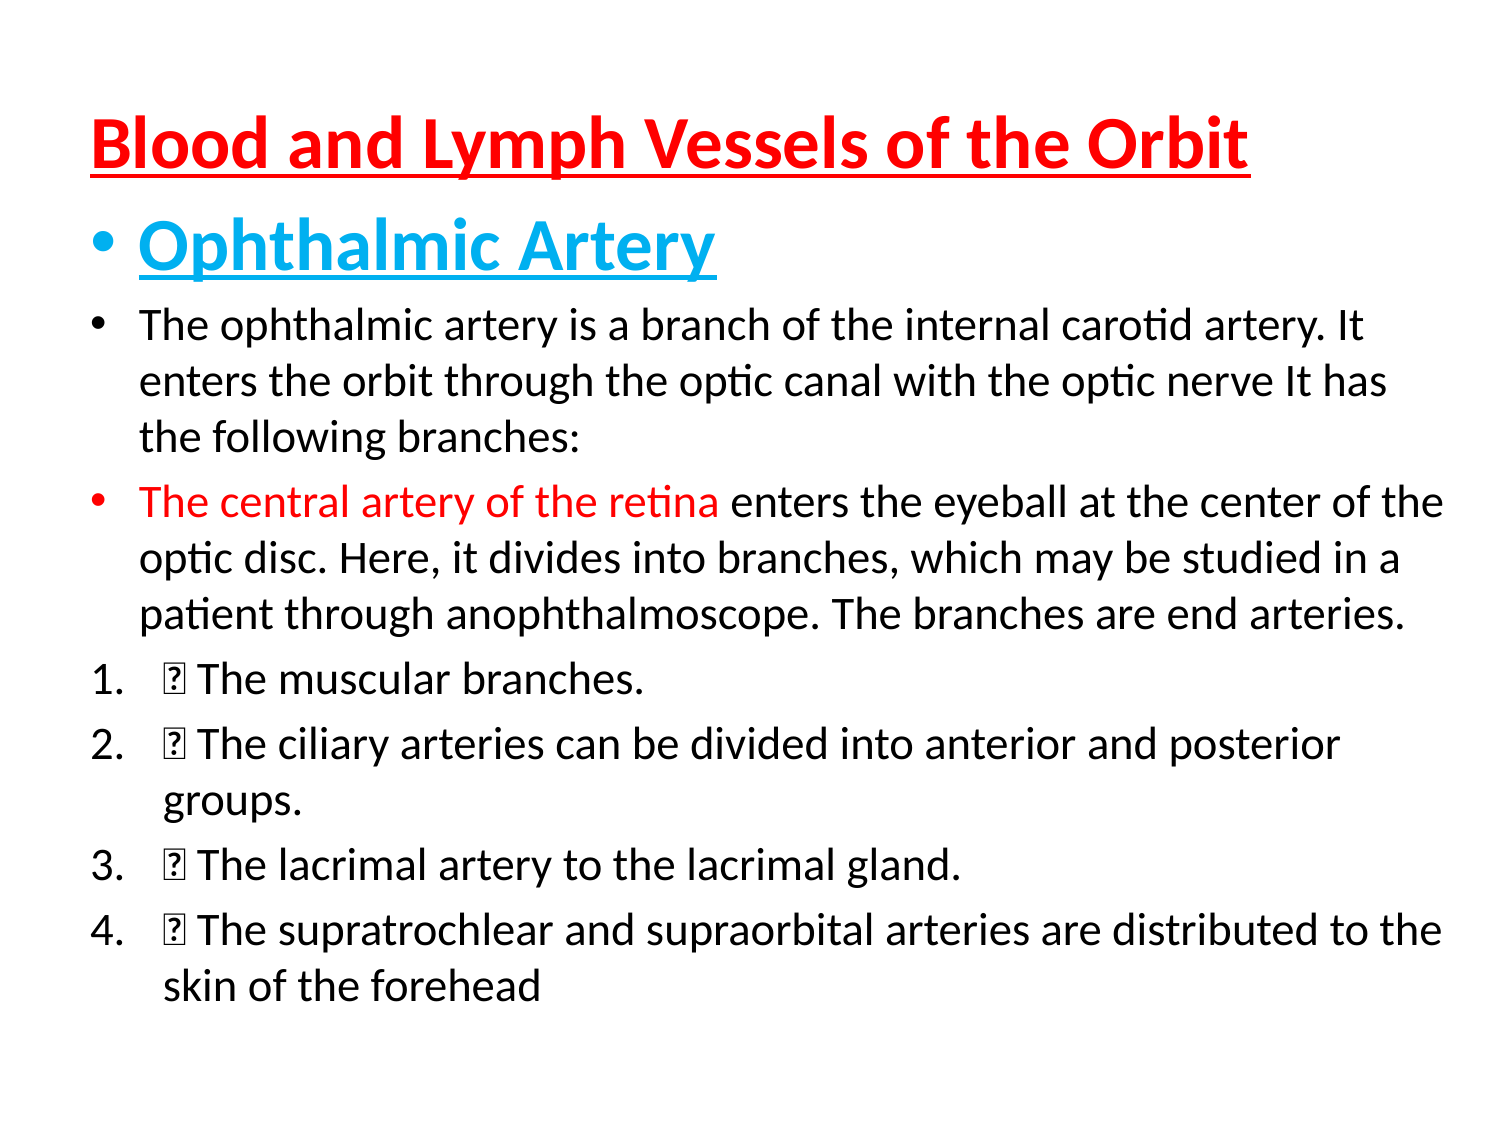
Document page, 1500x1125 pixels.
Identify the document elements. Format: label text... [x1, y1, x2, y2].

title Blood and Lymph Vessels of the Orbit [75, 45, 1425, 187]
list Ophthalmic Artery The ophthalmic artery is a branch of the internal carotid artery. It enters the orbit through the optic canal with the optic nerve It has the following branches: The central artery of the retina enters the eyeball at the center of the optic disc. Here, it divides into branches, which may be studied in a patient through anophthalmoscope. The branches are end arteries.  The muscular branches.  The ciliary arteries can be divided into anterior and posterior groups.  The lacrimal artery to the lacrimal gland.  The supratrochlear and supraorbital arteries are distributed to the skin of the forehead [75, 187, 1463, 1075]
